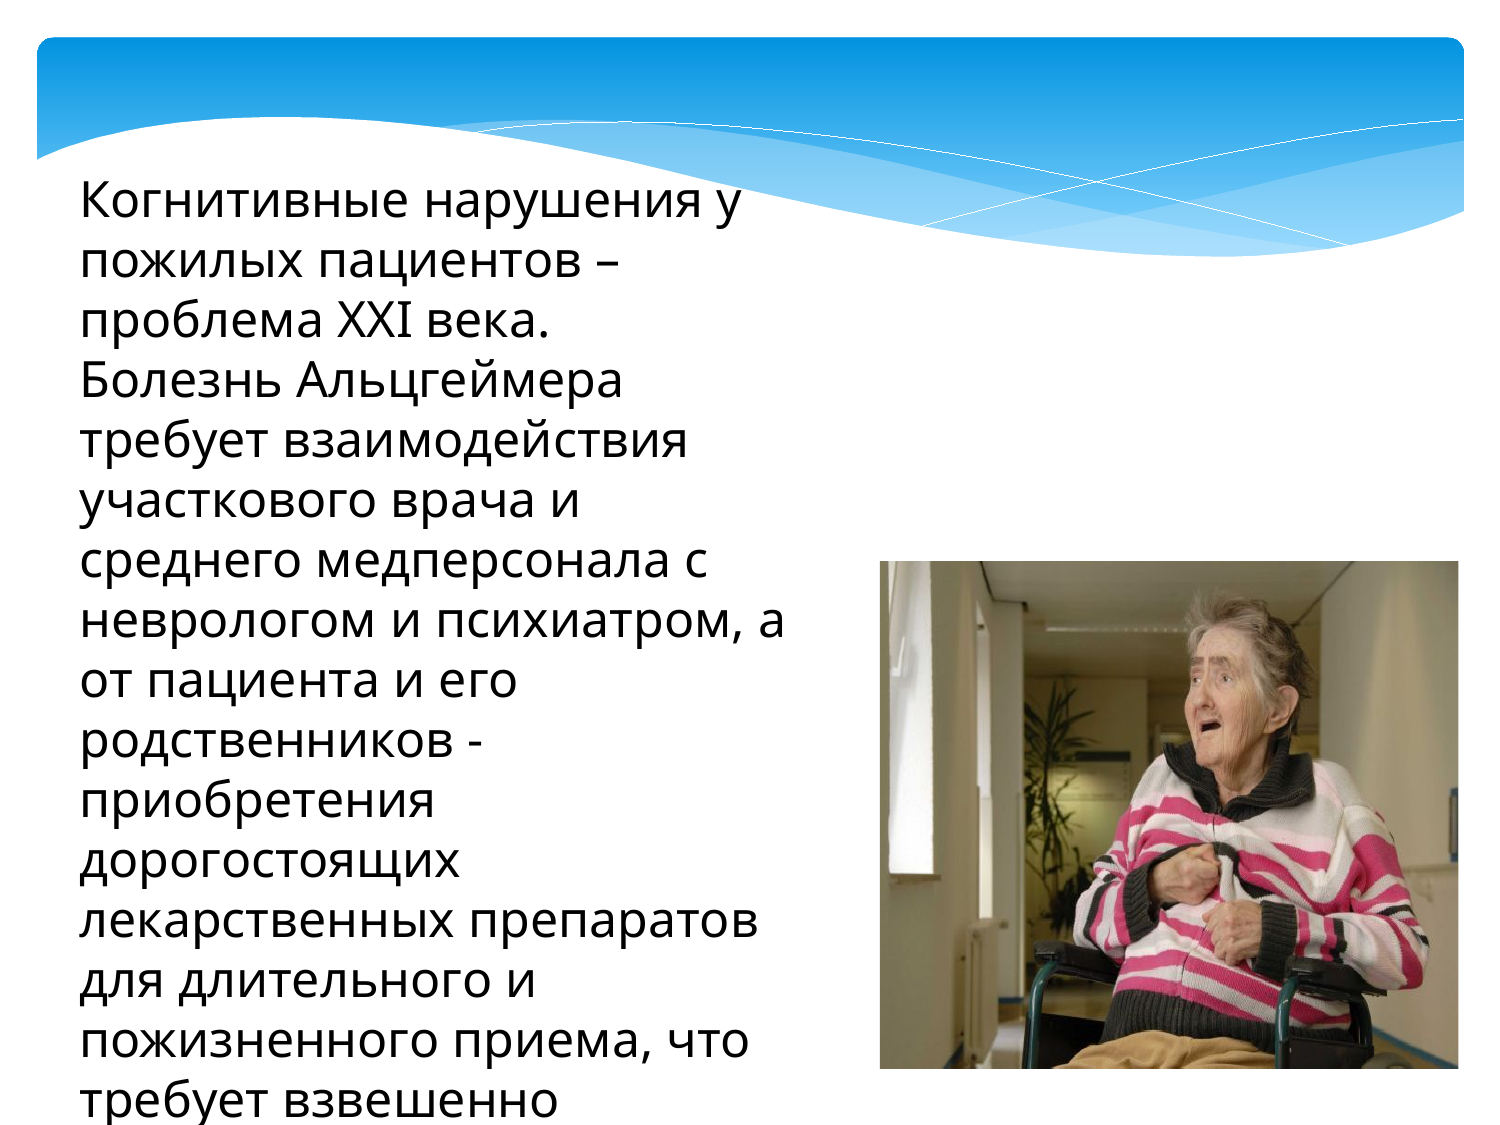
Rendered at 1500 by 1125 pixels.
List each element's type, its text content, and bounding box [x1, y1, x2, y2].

text_box Когнитивные нарушения у пожилых пациентов – проблема XXI века. Болезнь Альцгеймера требует взаимодействия участкового врача и среднего медперсонала с неврологом и психиатром, а от пациента и его родственников -приобретения дорогостоящих лекарственных препаратов для длительного и пожизненного приема, что требует взвешенно подходить к выбору лекарственных препаратов с учетом цены и качества. [64, 160, 828, 1125]
picture [879, 561, 1459, 1069]
